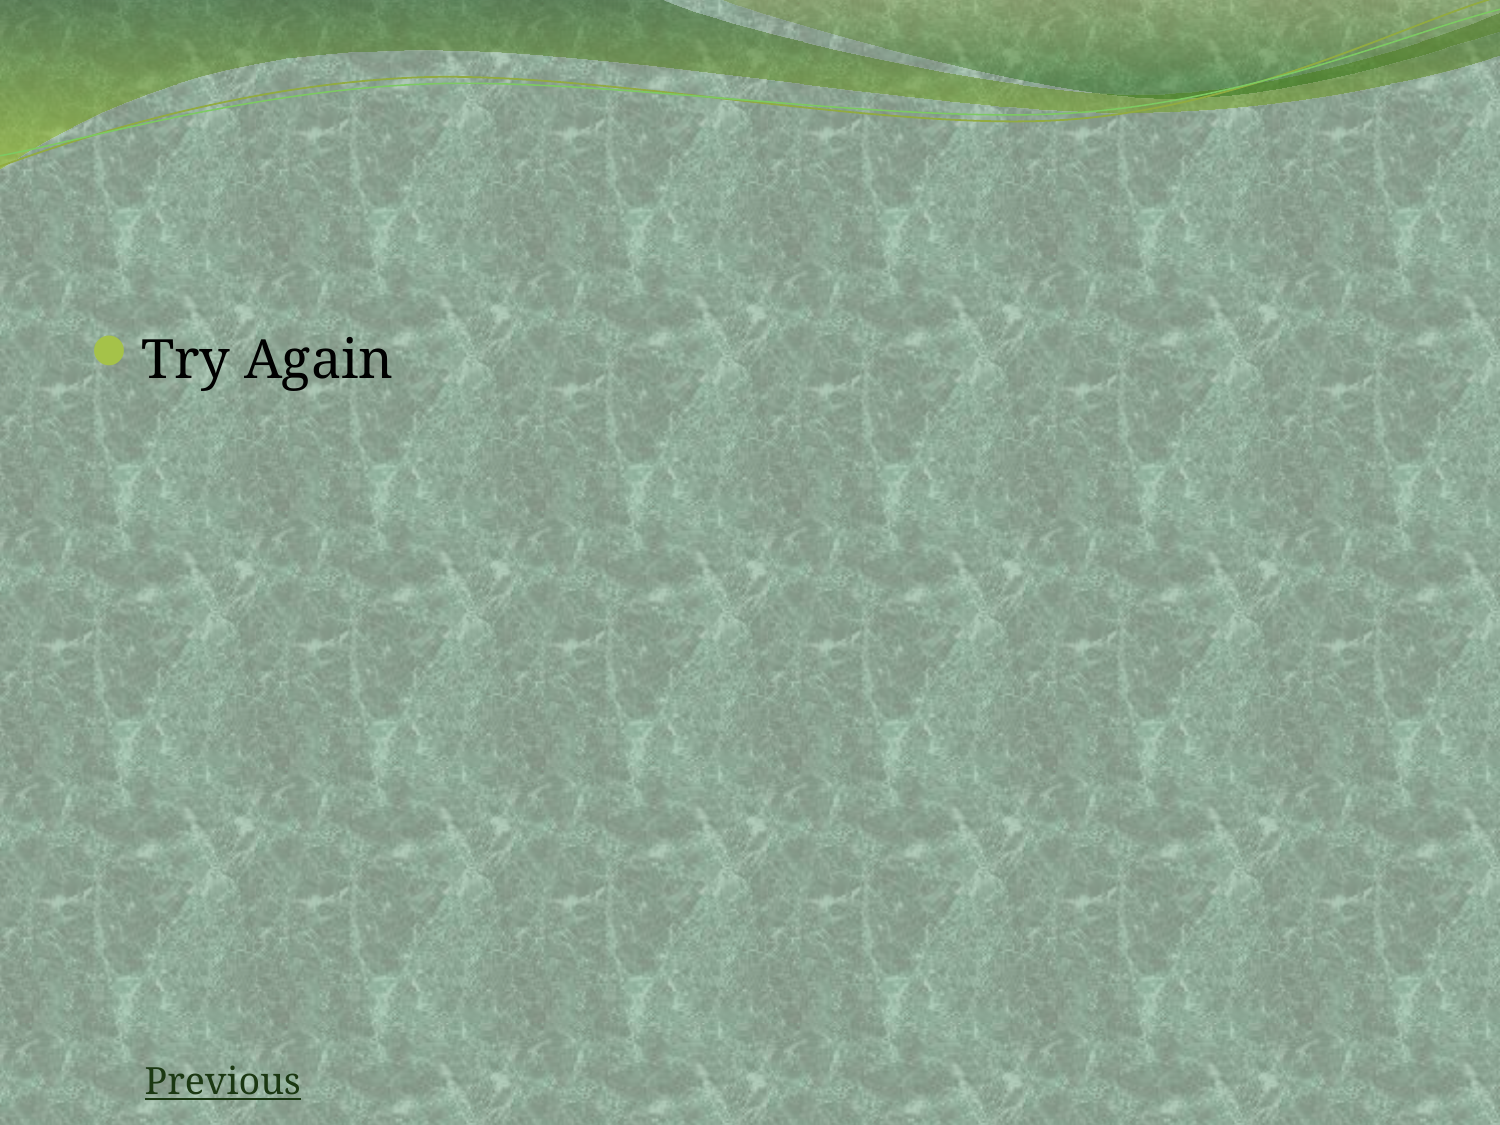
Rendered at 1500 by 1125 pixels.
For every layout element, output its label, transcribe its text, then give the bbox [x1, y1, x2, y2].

list Try Again [75, 317, 1425, 1038]
text_box Previous [129, 1049, 317, 1116]
